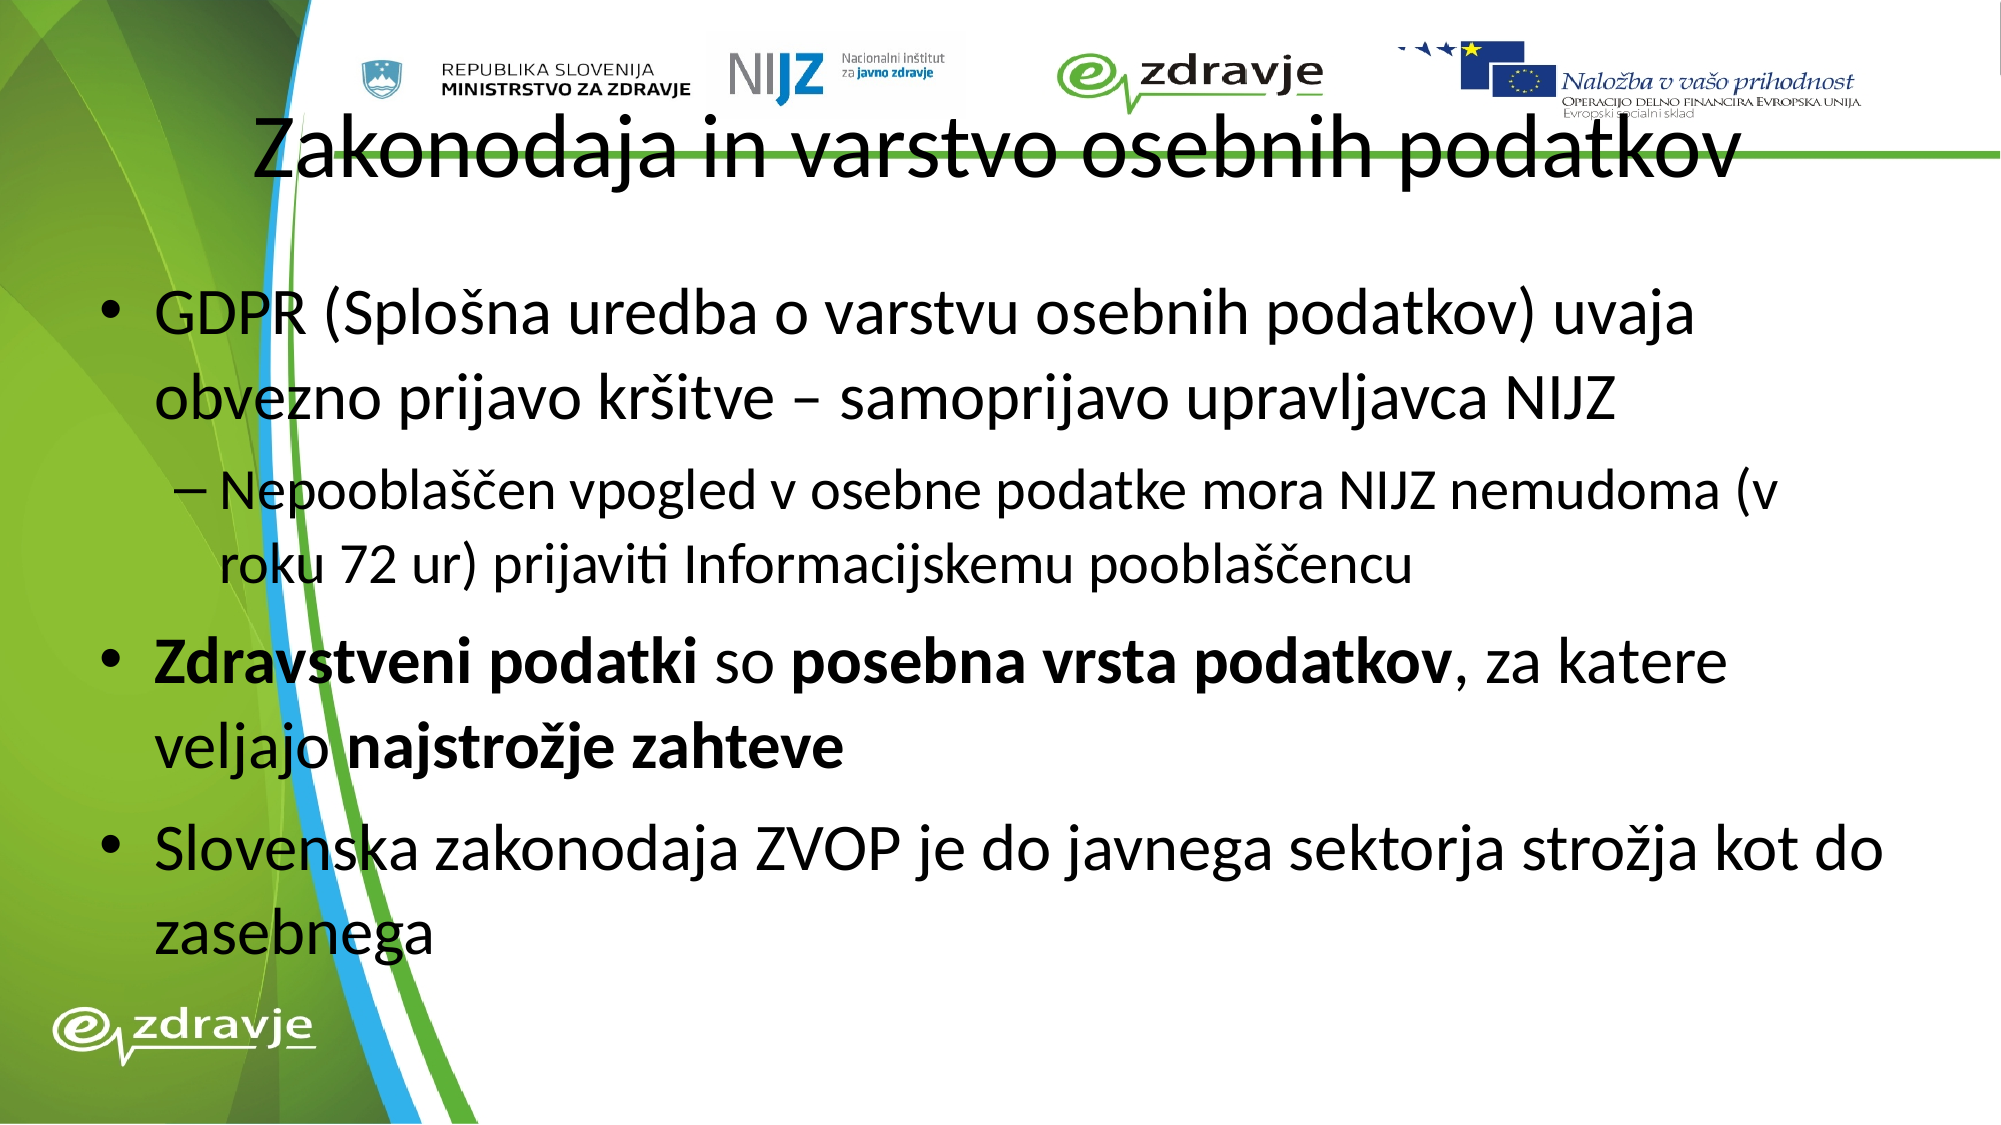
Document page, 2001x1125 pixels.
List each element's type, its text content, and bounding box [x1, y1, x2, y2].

picture [0, 0, 2001, 1125]
list GDPR (Splošna uredba o varstvu osebnih podatkov) uvaja obvezno prijavo kršitve – samoprijavo upravljavca NIJZ Nepooblaščen vpogled v osebne podatke mora NIJZ nemudoma (v roku 72 ur) prijaviti Informacijskemu pooblaščencu Zdravstveni podatki so posebna vrsta podatkov, za katere veljajo najstrožje zahteve Slovenska zakonodaja ZVOP je do javnega sektorja strožja kot do zasebnega [99, 263, 1898, 1005]
title Zakonodaja in varstvo osebnih podatkov [99, 44, 1898, 231]
